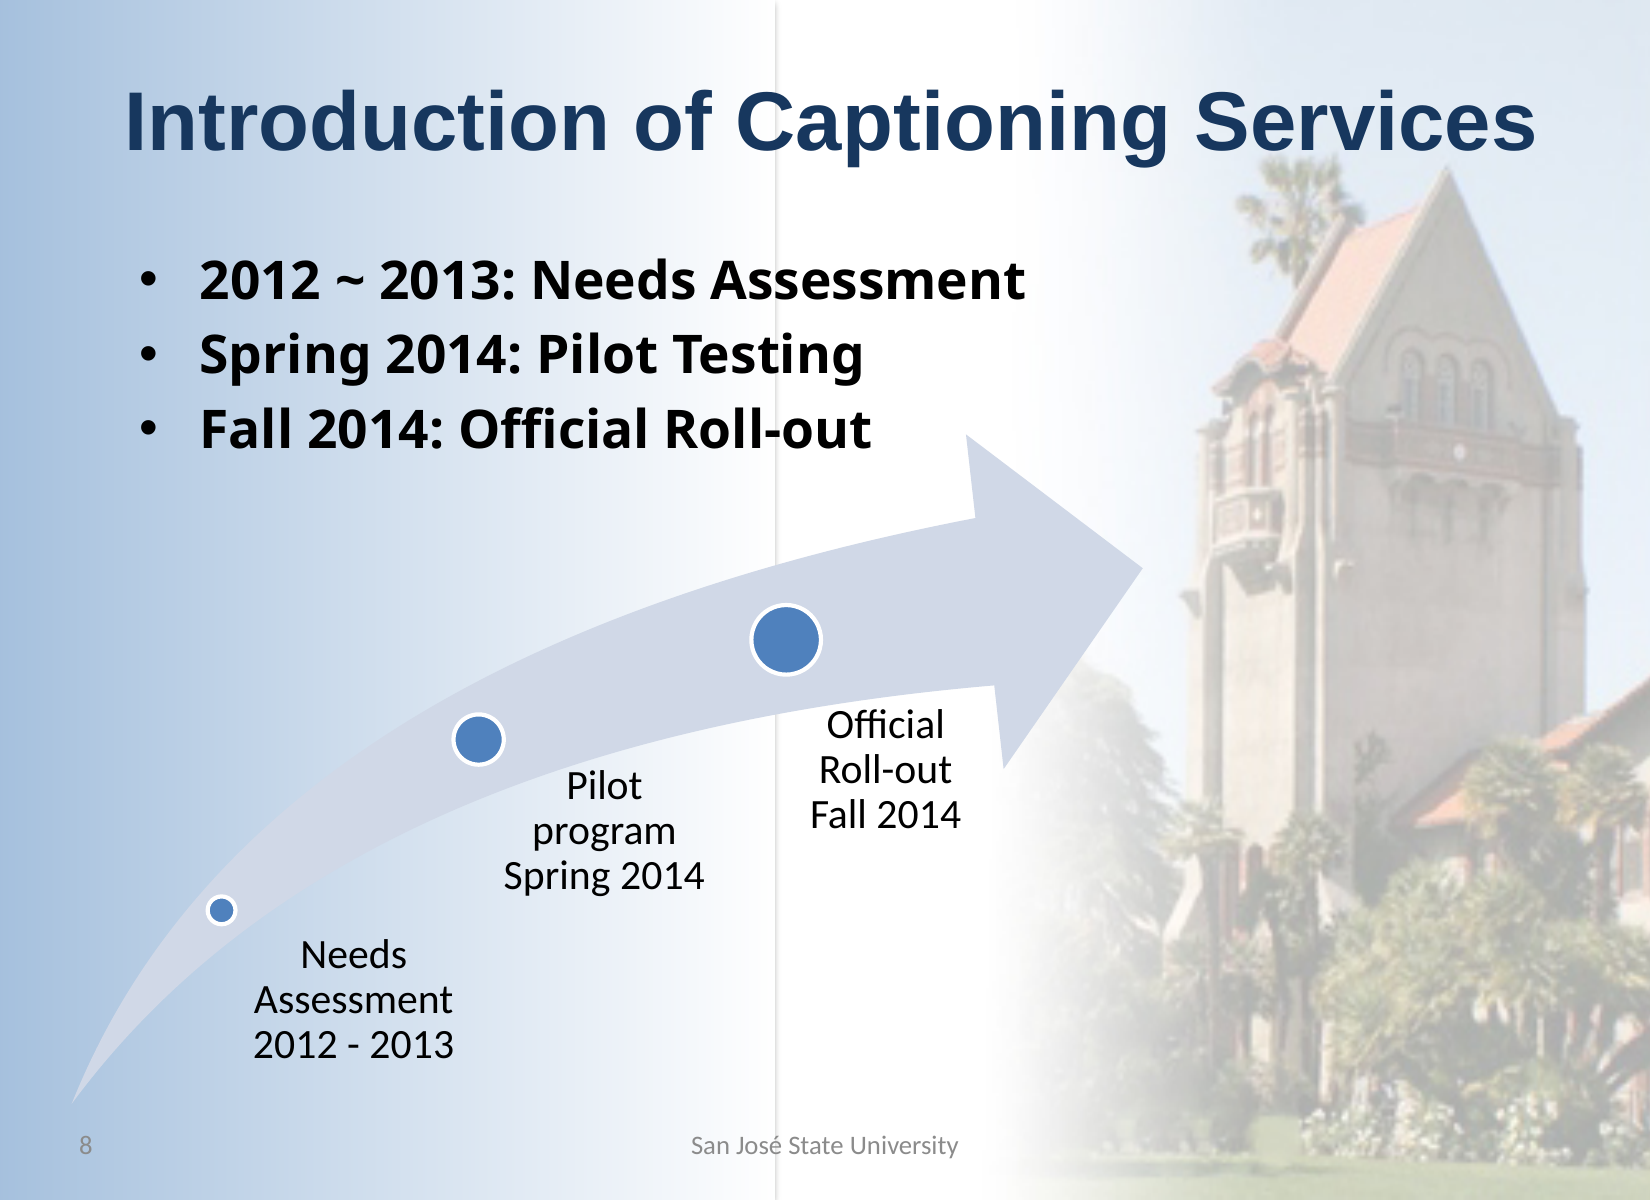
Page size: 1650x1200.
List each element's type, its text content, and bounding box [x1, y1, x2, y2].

list 2012 ~ 2013: Needs Assessment Spring 2014: Pilot Testing Fall 2014: Official Roll-out [124, 238, 1598, 454]
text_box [71, 420, 1143, 1118]
slide_number 8 [64, 1112, 450, 1177]
title Introduction of Captioning Services [105, 16, 1560, 217]
footer San José State University [563, 1127, 1087, 1177]
picture [866, 0, 1650, 1200]
